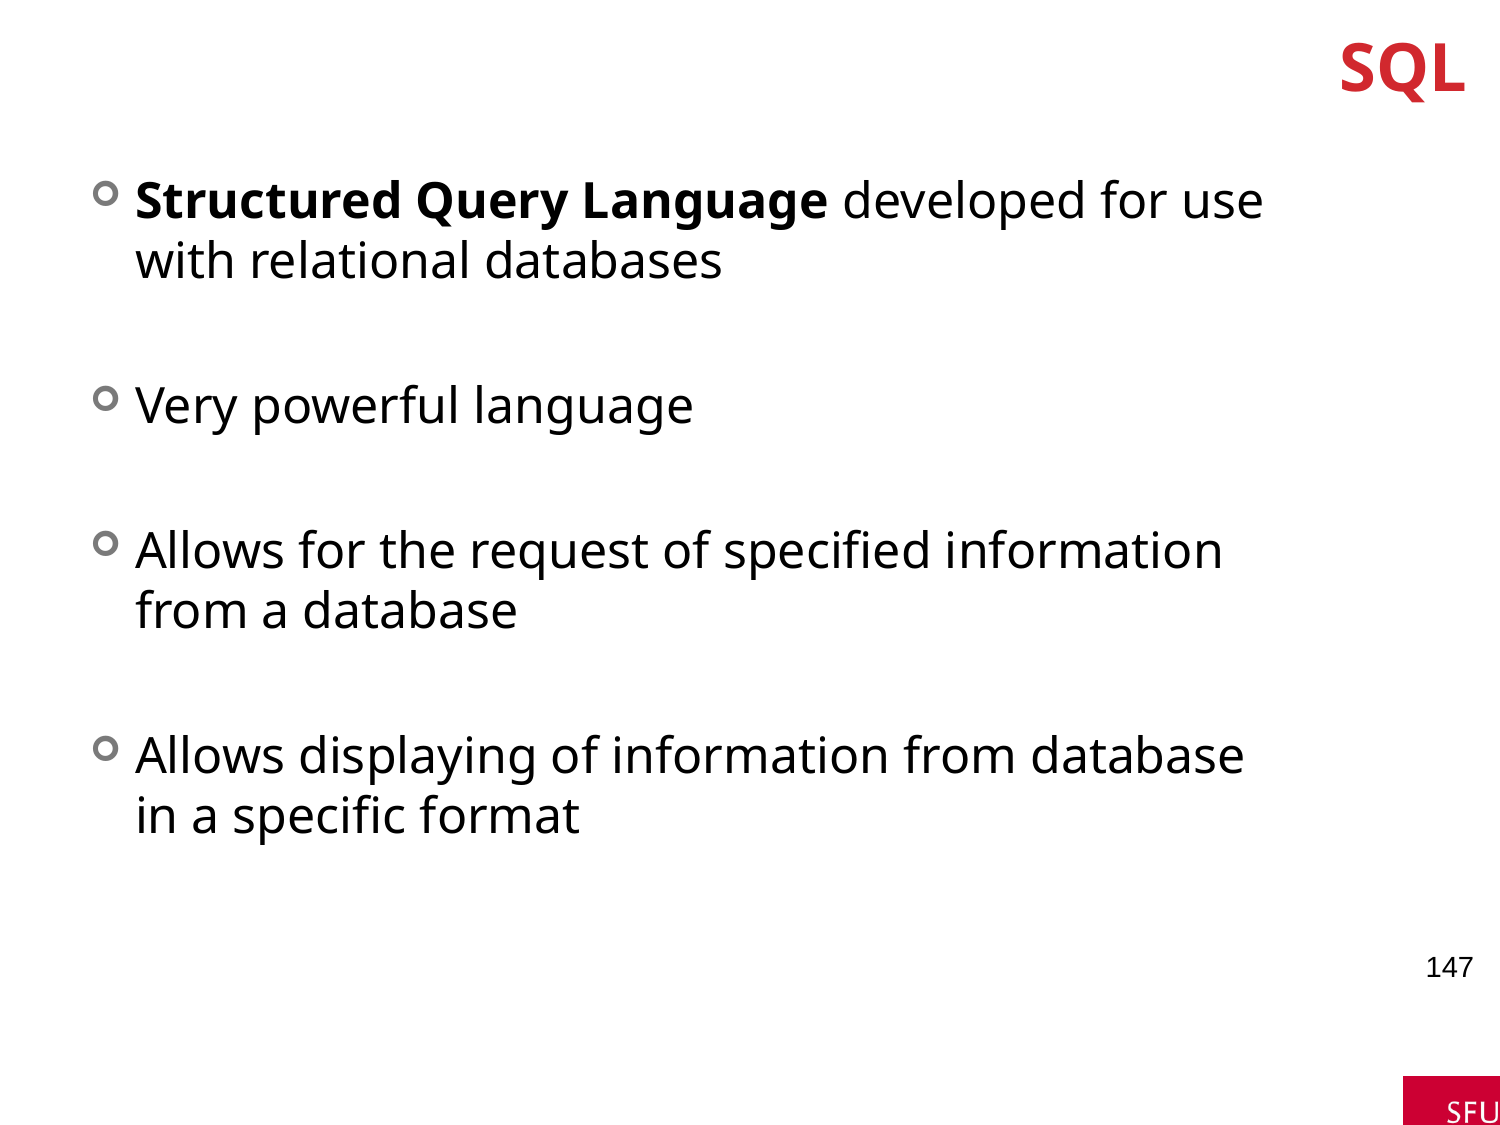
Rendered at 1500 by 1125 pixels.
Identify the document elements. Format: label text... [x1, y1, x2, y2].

picture [1403, 1076, 1500, 1125]
slide_number 147 [1400, 940, 1500, 1026]
title SQL [24, 20, 1483, 113]
list Structured Query Language developed for use with relational databases Very powerful language Allows for the request of specified information from a database Allows displaying of information from database in a specific format [75, 160, 1317, 1062]
